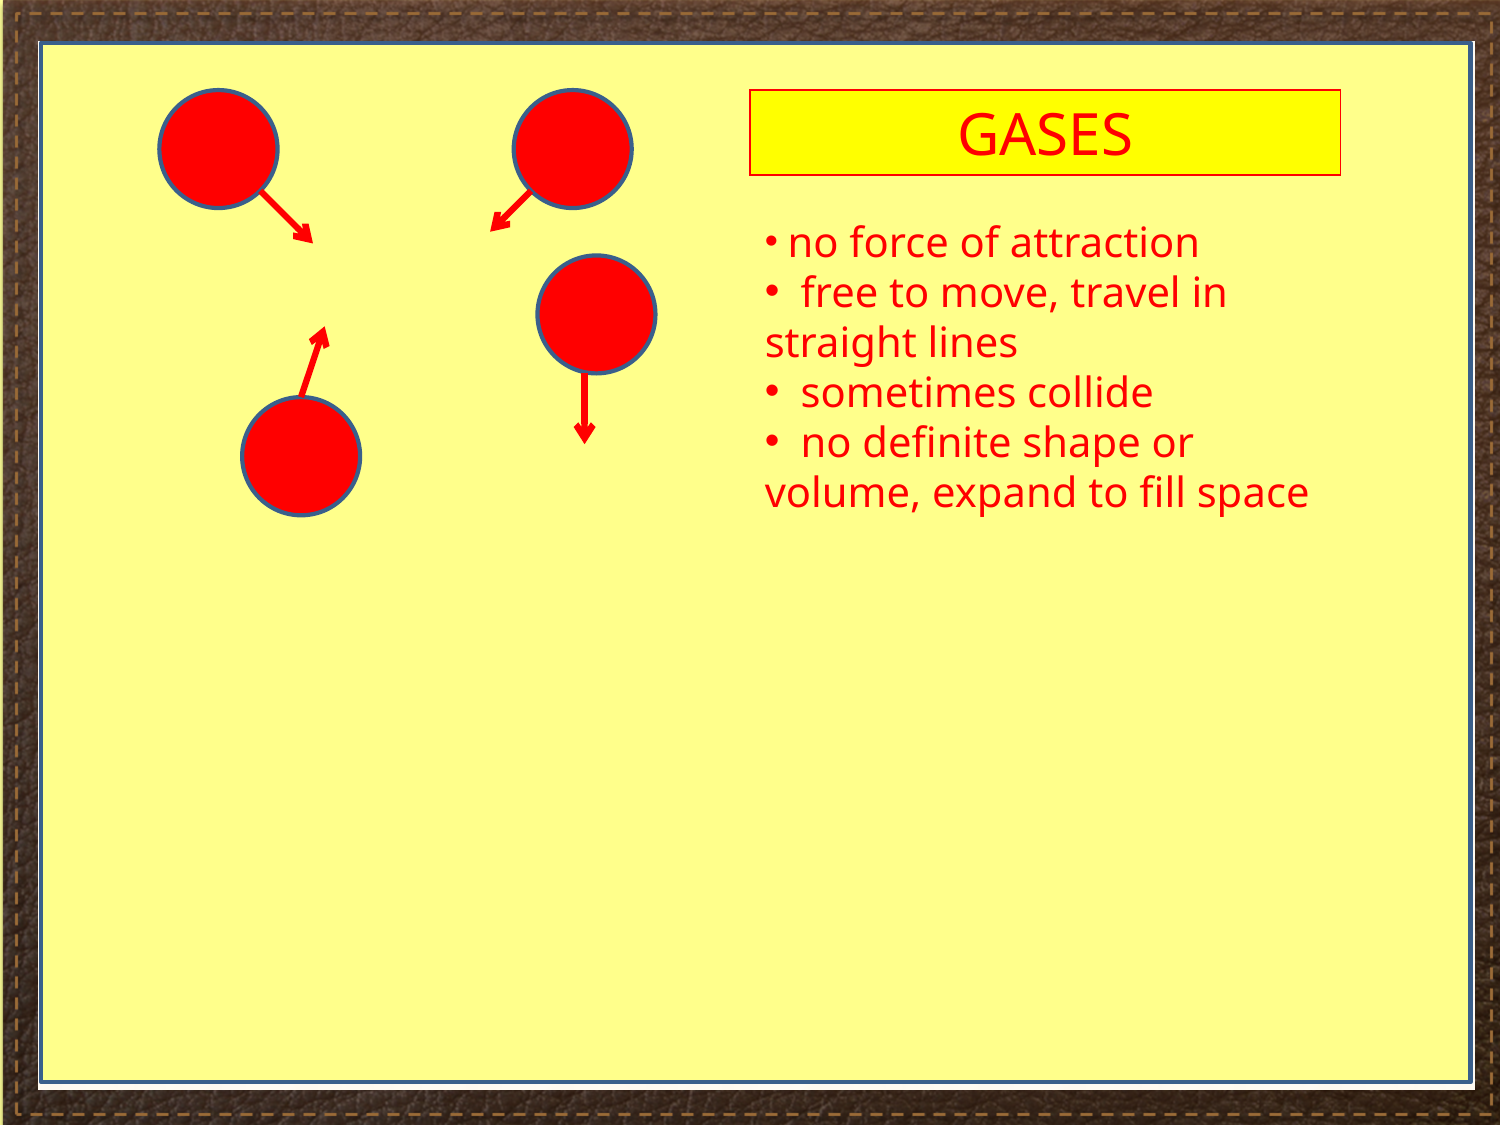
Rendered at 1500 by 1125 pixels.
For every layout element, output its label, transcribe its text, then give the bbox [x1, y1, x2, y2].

picture [0, 0, 1500, 1125]
text_box [157, 87, 280, 211]
text_box [511, 87, 634, 211]
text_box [300, 326, 325, 398]
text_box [259, 190, 314, 244]
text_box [489, 190, 532, 232]
text_box [240, 395, 363, 518]
text_box GASES [750, 90, 1341, 175]
text_box [535, 253, 658, 376]
text_box [39, 41, 1473, 1084]
text_box no force of attraction free to move, travel in straight lines sometimes collide no definite shape or volume, expand to fill space [750, 207, 1341, 523]
